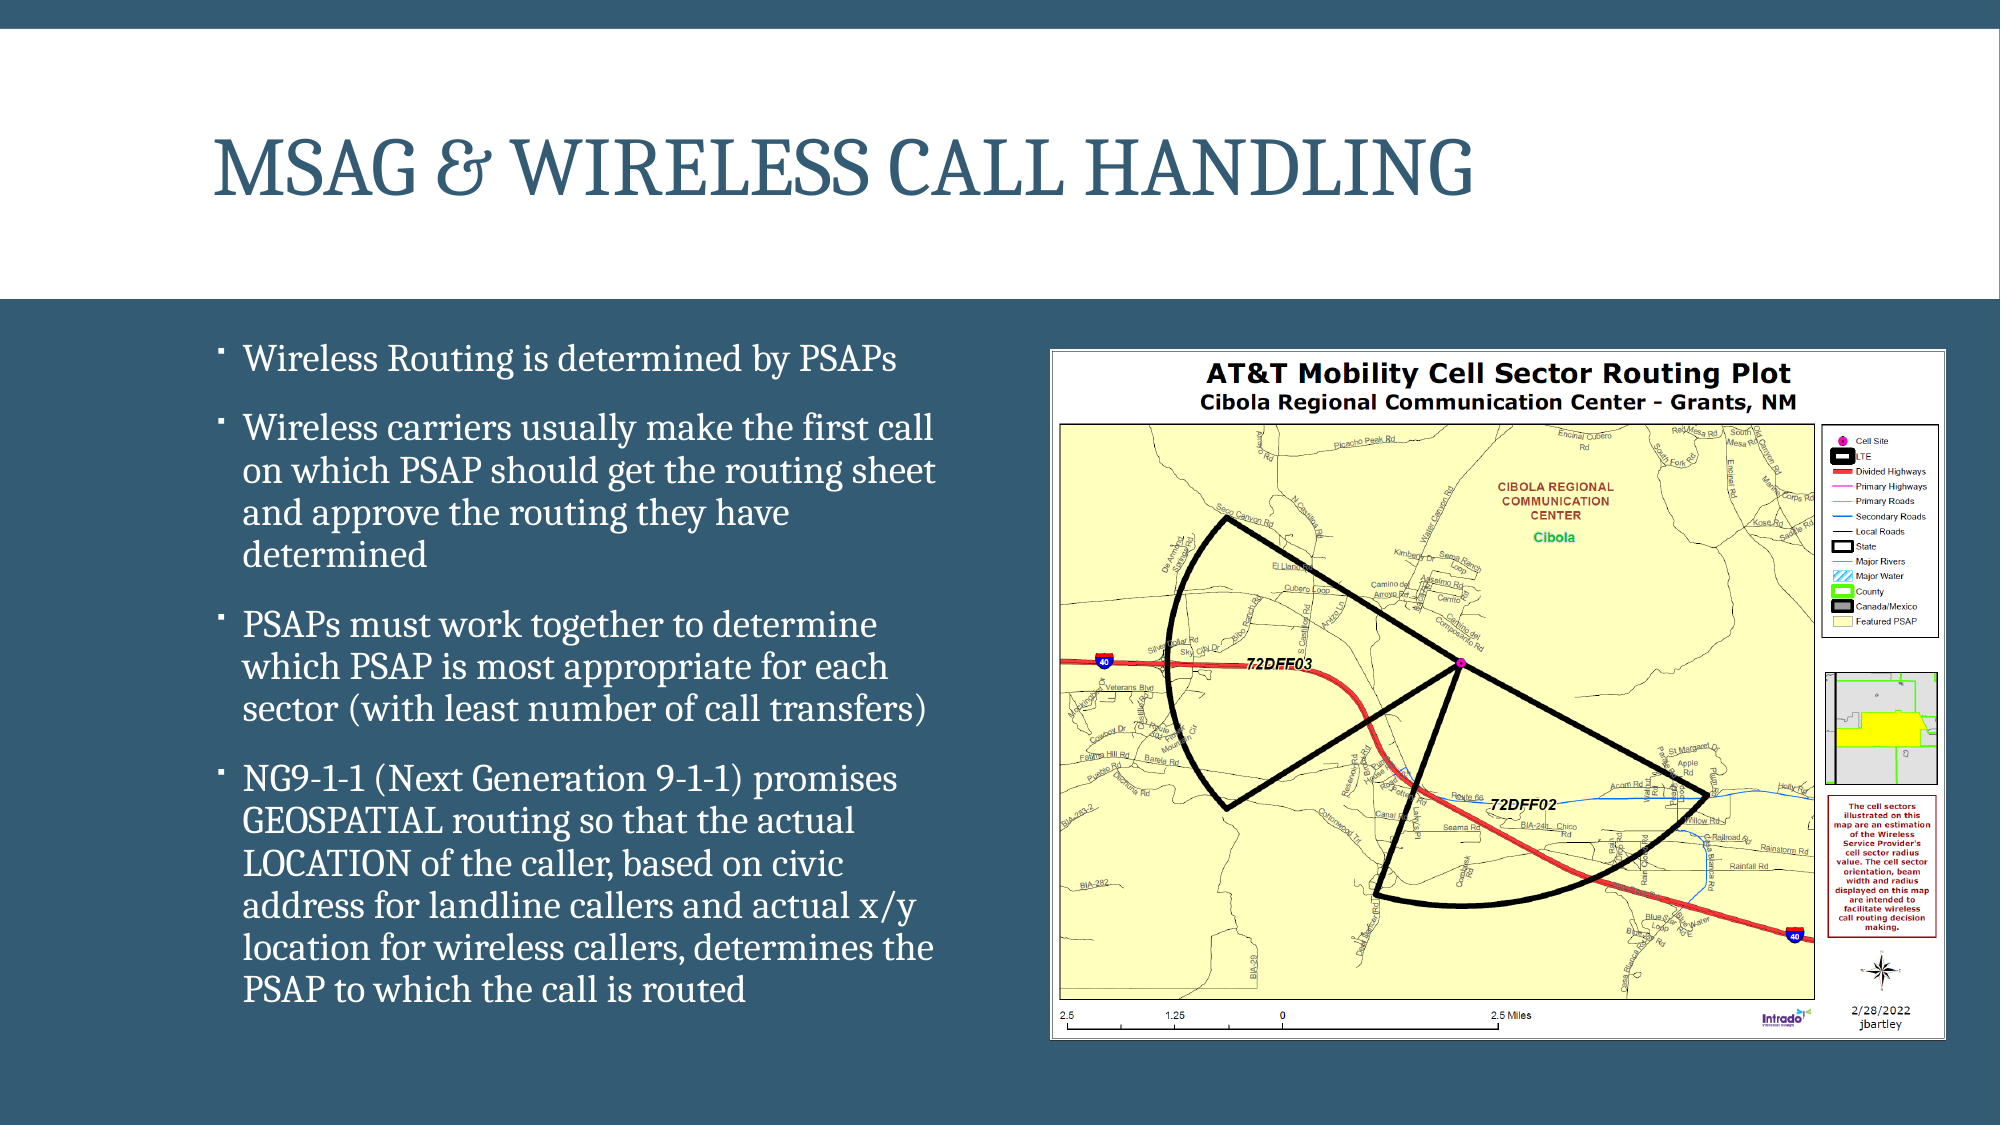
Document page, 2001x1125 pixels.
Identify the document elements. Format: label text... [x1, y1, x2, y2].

list Wireless Routing is determined by PSAPs Wireless carriers usually make the first call on which PSAP should get the routing sheet and approve the routing they have determined PSAPs must work together to determine which PSAP is most appropriate for each sector (with least number of call transfers) NG9-1-1 (Next Generation 9-1-1) promises GEOSPATIAL routing so that the actual LOCATION of the caller, based on civic address for landline callers and actual x/y location for wireless callers, determines the PSAP to which the call is routed [197, 329, 975, 1020]
title MSAG & Wireless Call Handling [197, 46, 1803, 295]
picture [1049, 349, 1946, 1041]
